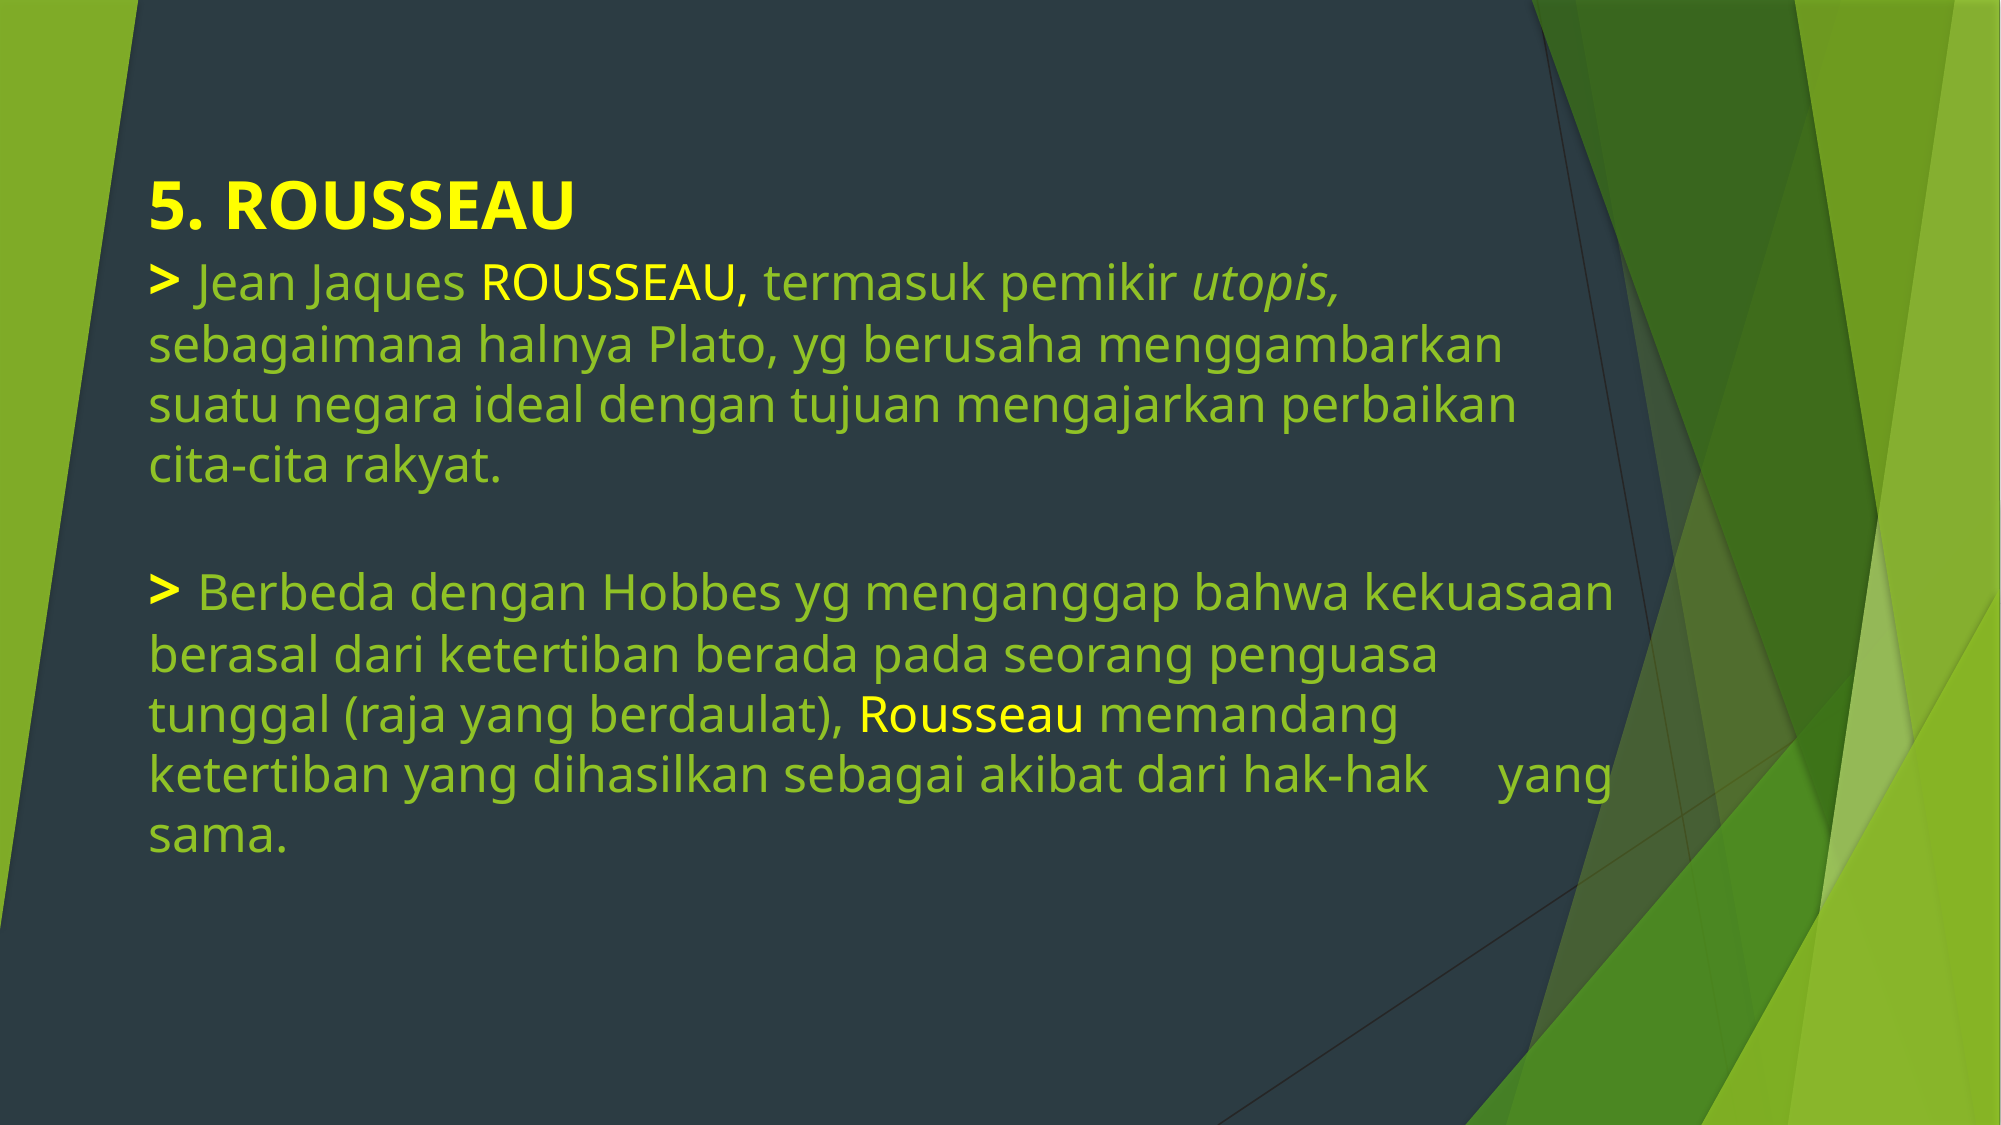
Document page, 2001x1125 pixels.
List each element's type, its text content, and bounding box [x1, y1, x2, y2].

title 5. ROUSSEAU > Jean Jaques ROUSSEAU, termasuk pemikir utopis, sebagaimana halnya Plato, yg berusaha menggambarkan suatu negara ideal dengan tujuan mengajarkan perbaikan cita-cita rakyat. > Berbeda dengan Hobbes yg menganggap bahwa kekuasaan berasal dari ketertiban berada pada seorang penguasa tunggal (raja yang berdaulat), Rousseau memandang ketertiban yang dihasilkan sebagai akibat dari hak-hak yang sama. [133, 154, 1670, 1073]
